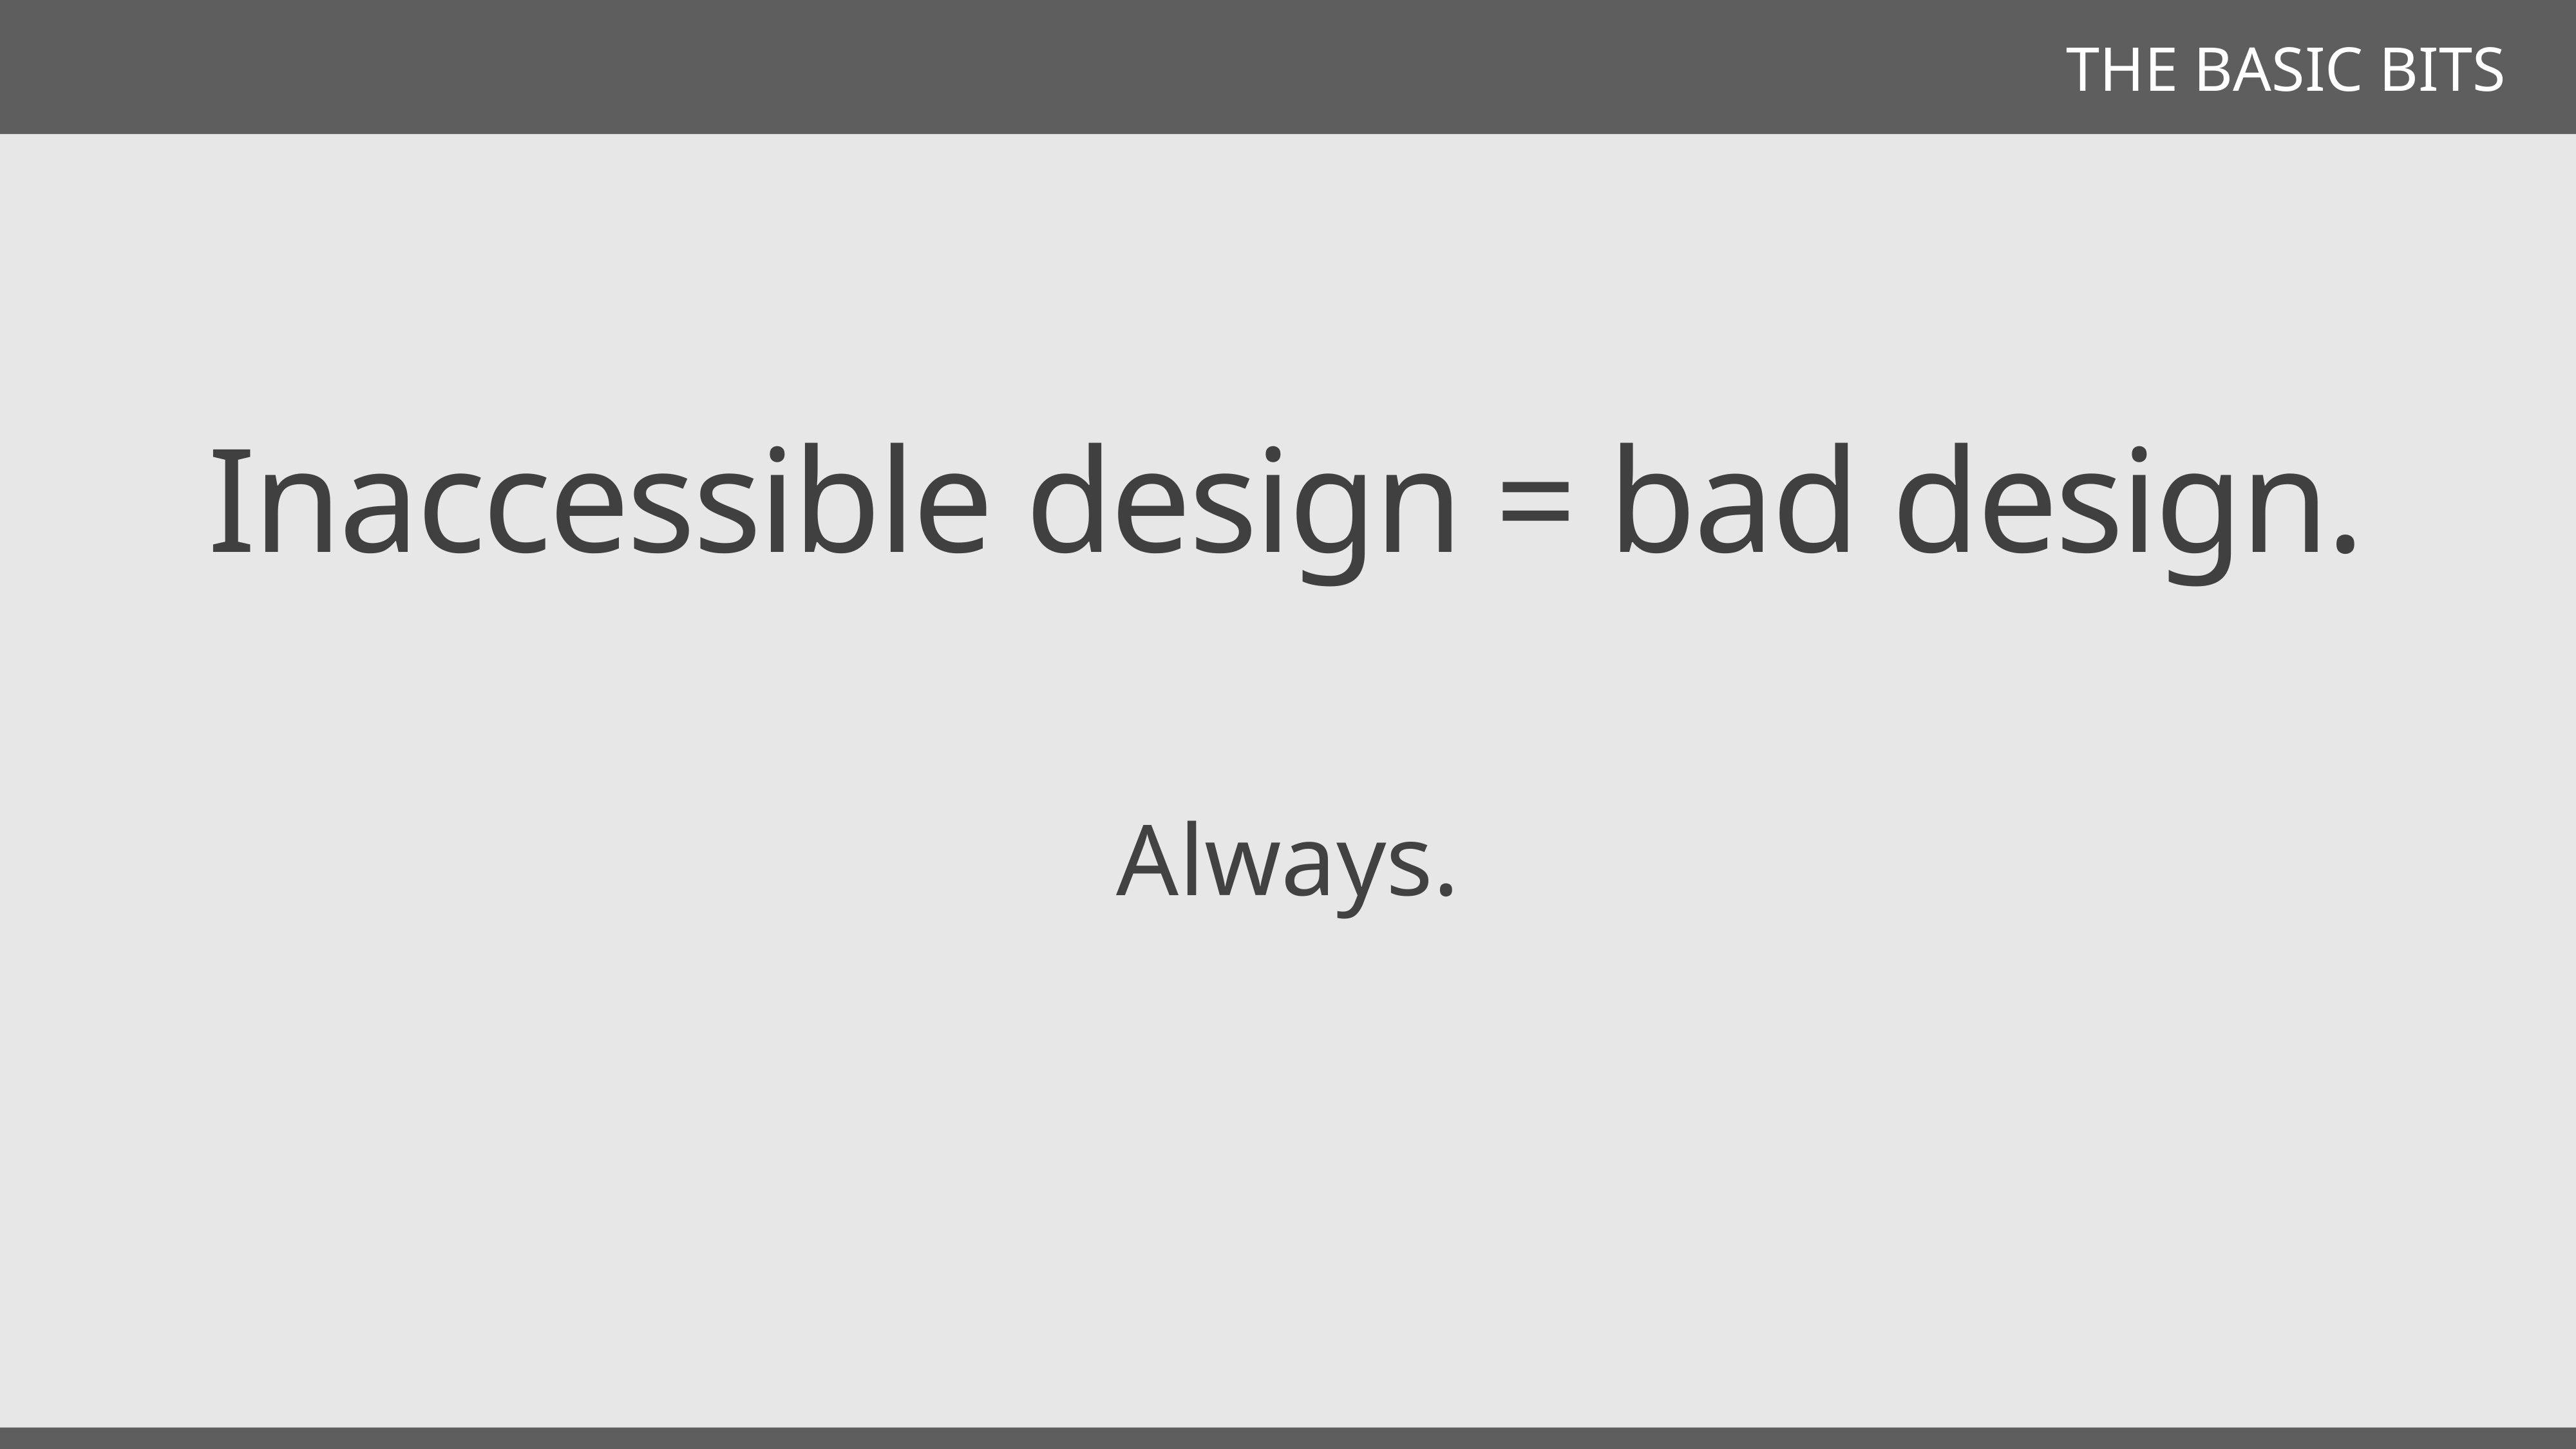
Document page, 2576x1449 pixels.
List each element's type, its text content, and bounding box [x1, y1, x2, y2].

title Inaccessible design = bad design. [0, 384, 2575, 638]
text_box Always. [0, 792, 2576, 921]
text_box THE BASIC BITS [2061, 25, 2512, 109]
